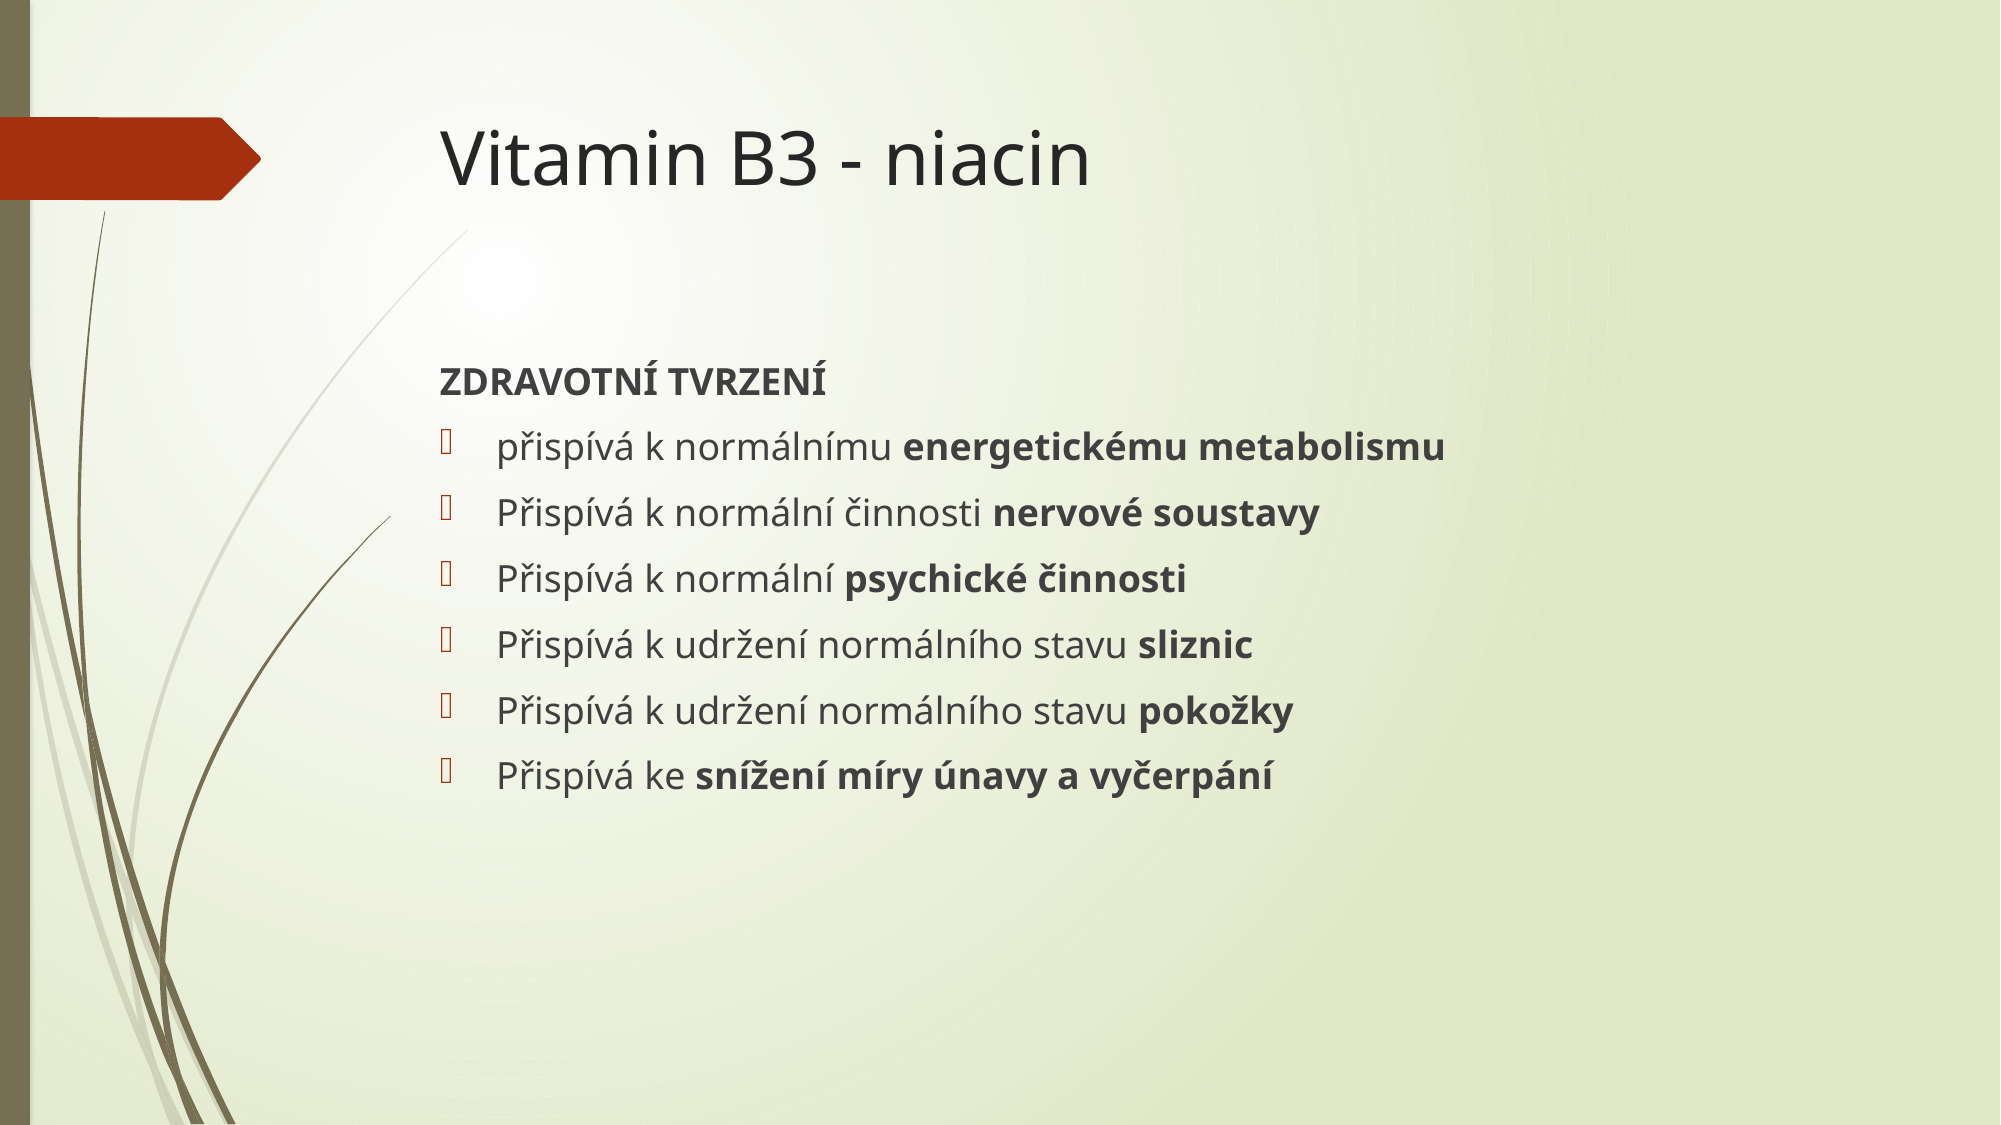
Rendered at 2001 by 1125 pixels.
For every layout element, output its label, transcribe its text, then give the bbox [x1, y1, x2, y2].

title Vitamin B3 - niacin [425, 102, 1888, 313]
list ZDRAVOTNÍ TVRZENÍ přispívá k normálnímu energetickému metabolismu Přispívá k normální činnosti nervové soustavy Přispívá k normální psychické činnosti Přispívá k udržení normálního stavu sliznic Přispívá k udržení normálního stavu pokožky Přispívá ke snížení míry únavy a vyčerpání [424, 350, 1888, 970]
